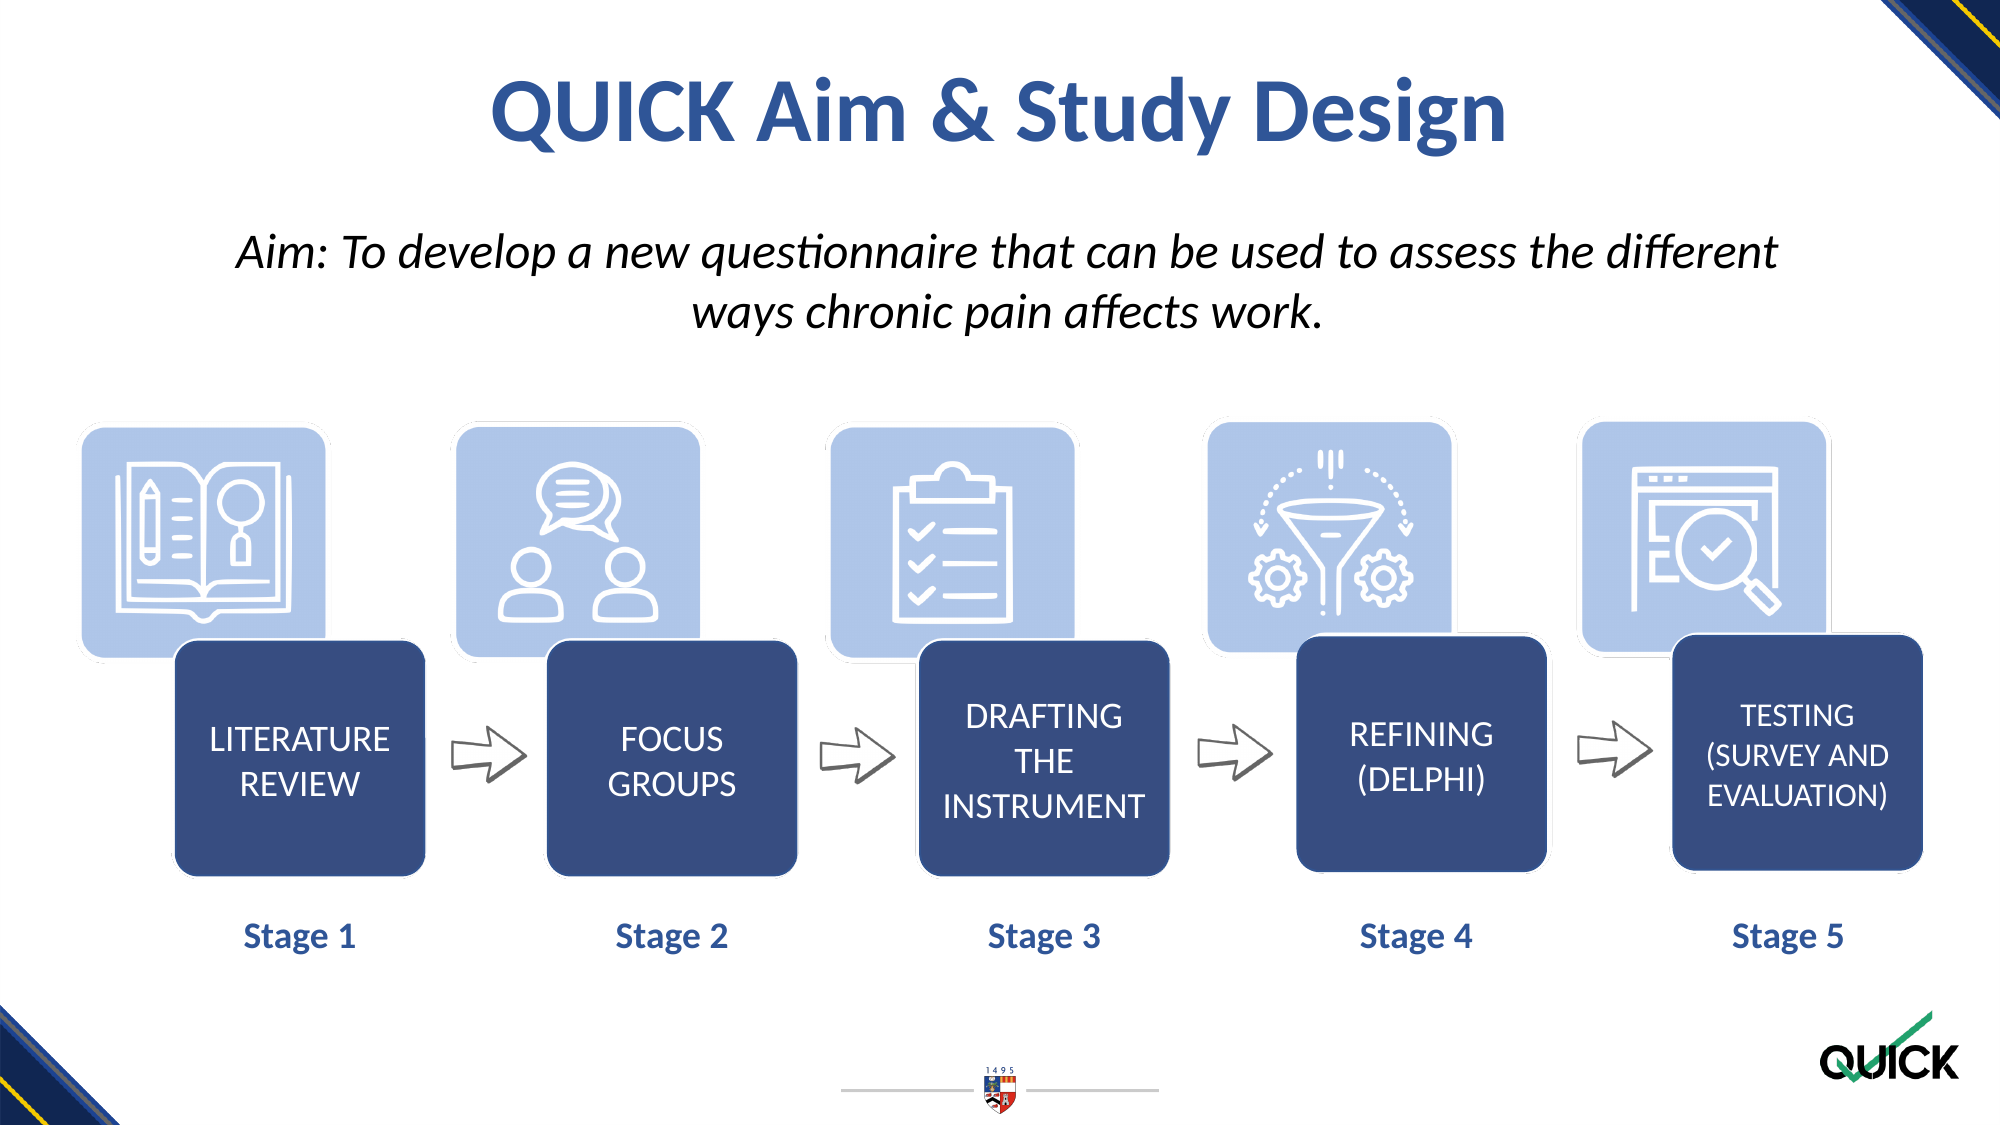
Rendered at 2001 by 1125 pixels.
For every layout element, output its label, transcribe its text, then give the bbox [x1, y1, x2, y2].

picture [0, 0, 2000, 1125]
text_box Stage 4 [1335, 893, 1498, 980]
text_box Stage 5 [1707, 893, 1870, 980]
text_box Stage 2 [590, 893, 754, 980]
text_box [76, 416, 1924, 879]
text_box Aim: To develop a new questionnaire that can be used to assess the different ways chronic pain affects work. [185, 198, 1831, 360]
title QUICK Aim & Study Design [137, 3, 1863, 221]
text_box Stage 3 [962, 893, 1126, 980]
text_box Stage 1 [218, 893, 382, 980]
